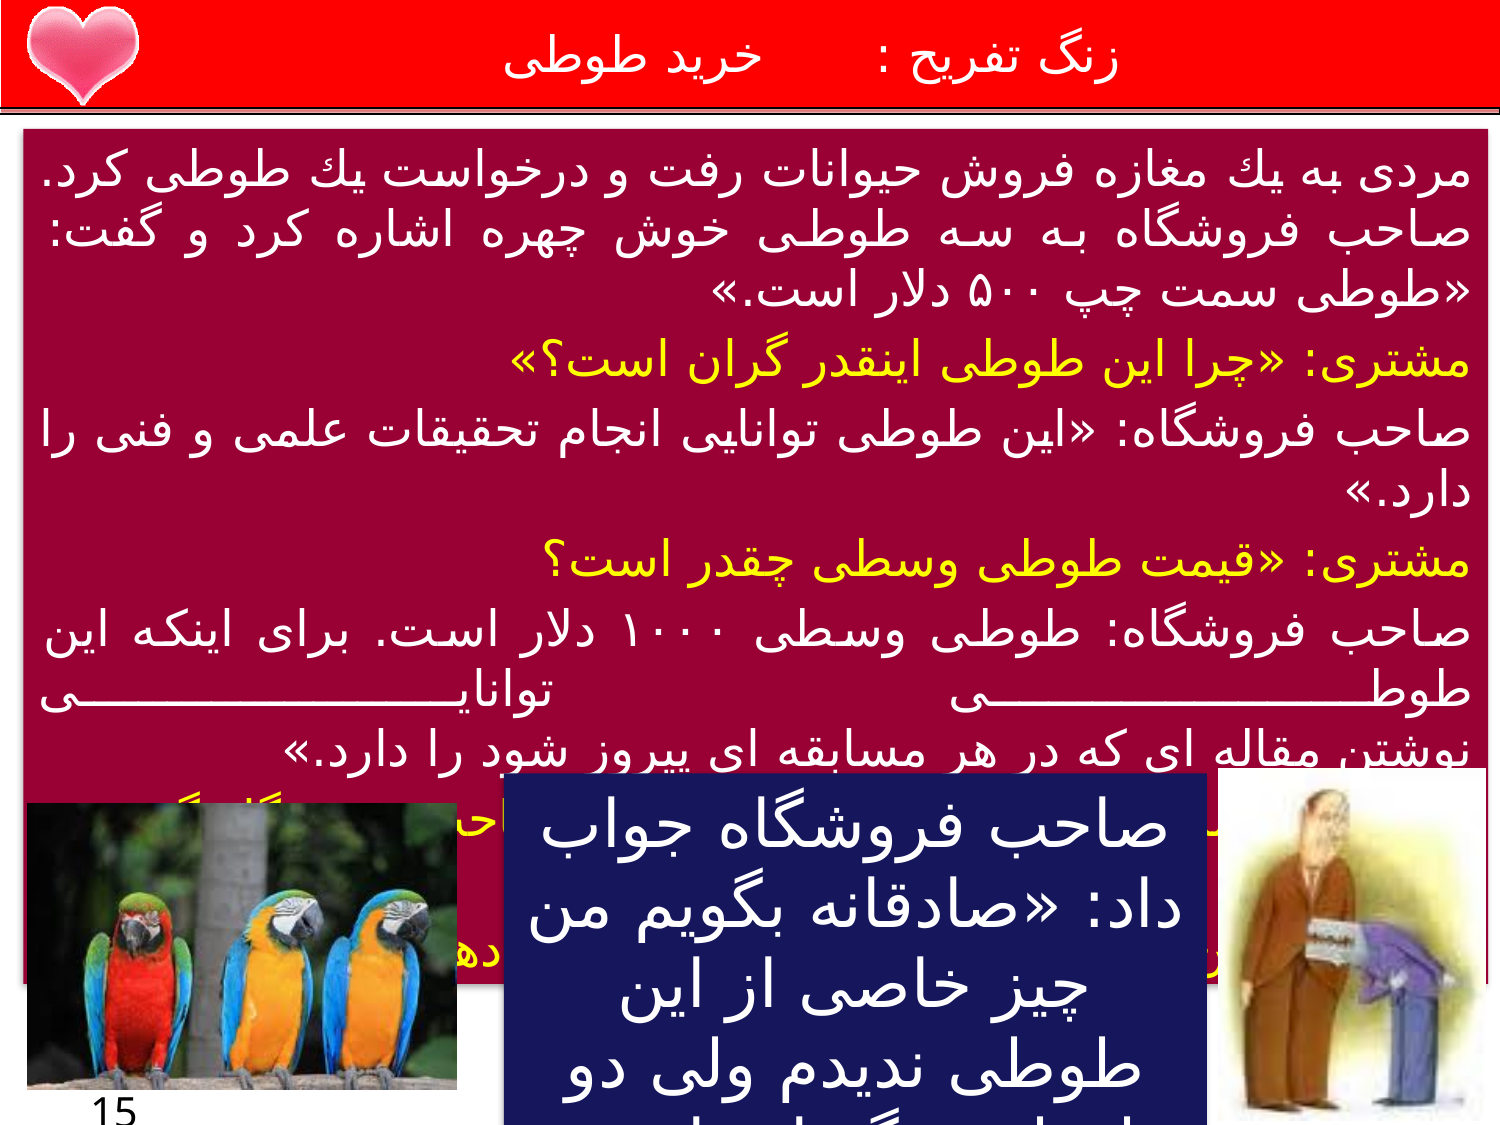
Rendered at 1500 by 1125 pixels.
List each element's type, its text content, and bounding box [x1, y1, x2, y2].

list مردی به یك مغازه فروش حیوانات رفت و درخواست یك طوطی كرد. صاحب فروشگاه به سه طوطی خوش چهره اشاره كرد و گفت: «طوطی سمت چپ ۵۰۰ دلار است.» مشتری: «چرا این طوطی اینقدر گران است؟» صاحب فروشگاه: «این طوطی توانایی انجام تحقیقات علمی و فنی را دارد.» مشتری: «قیمت طوطی وسطی چقدر است؟‌ صاحب فروشگاه: طوطی وسطی ۱۰۰۰ دلار است. برای اینكه این طوطی توانایی نوشتن مقاله ای كه در هر مسابقه ای پیروز شود را دارد.» و سرانجام مشتری از طوطی سوم پرسید و صاحب فروشگاه گفت: «‌ ۴۰۰۰ دلار.» مشتری: «این طوطی چه كاری می تواند انجام دهد؟» [23, 128, 1489, 985]
slide_number 15 [74, 1097, 426, 1125]
picture [0, 0, 165, 138]
picture [27, 803, 458, 1091]
text_box صاحب فروشگاه جواب داد:‌ «صادقانه بگویم من چیز خاصی از این طوطی ندیدم ولی دو طوطی دیگر او را مدیر صدا می زنند.» [503, 773, 1207, 1125]
picture [1218, 768, 1486, 1121]
text_box زنگ تفریح : خرید طوطی [130, 14, 1493, 90]
